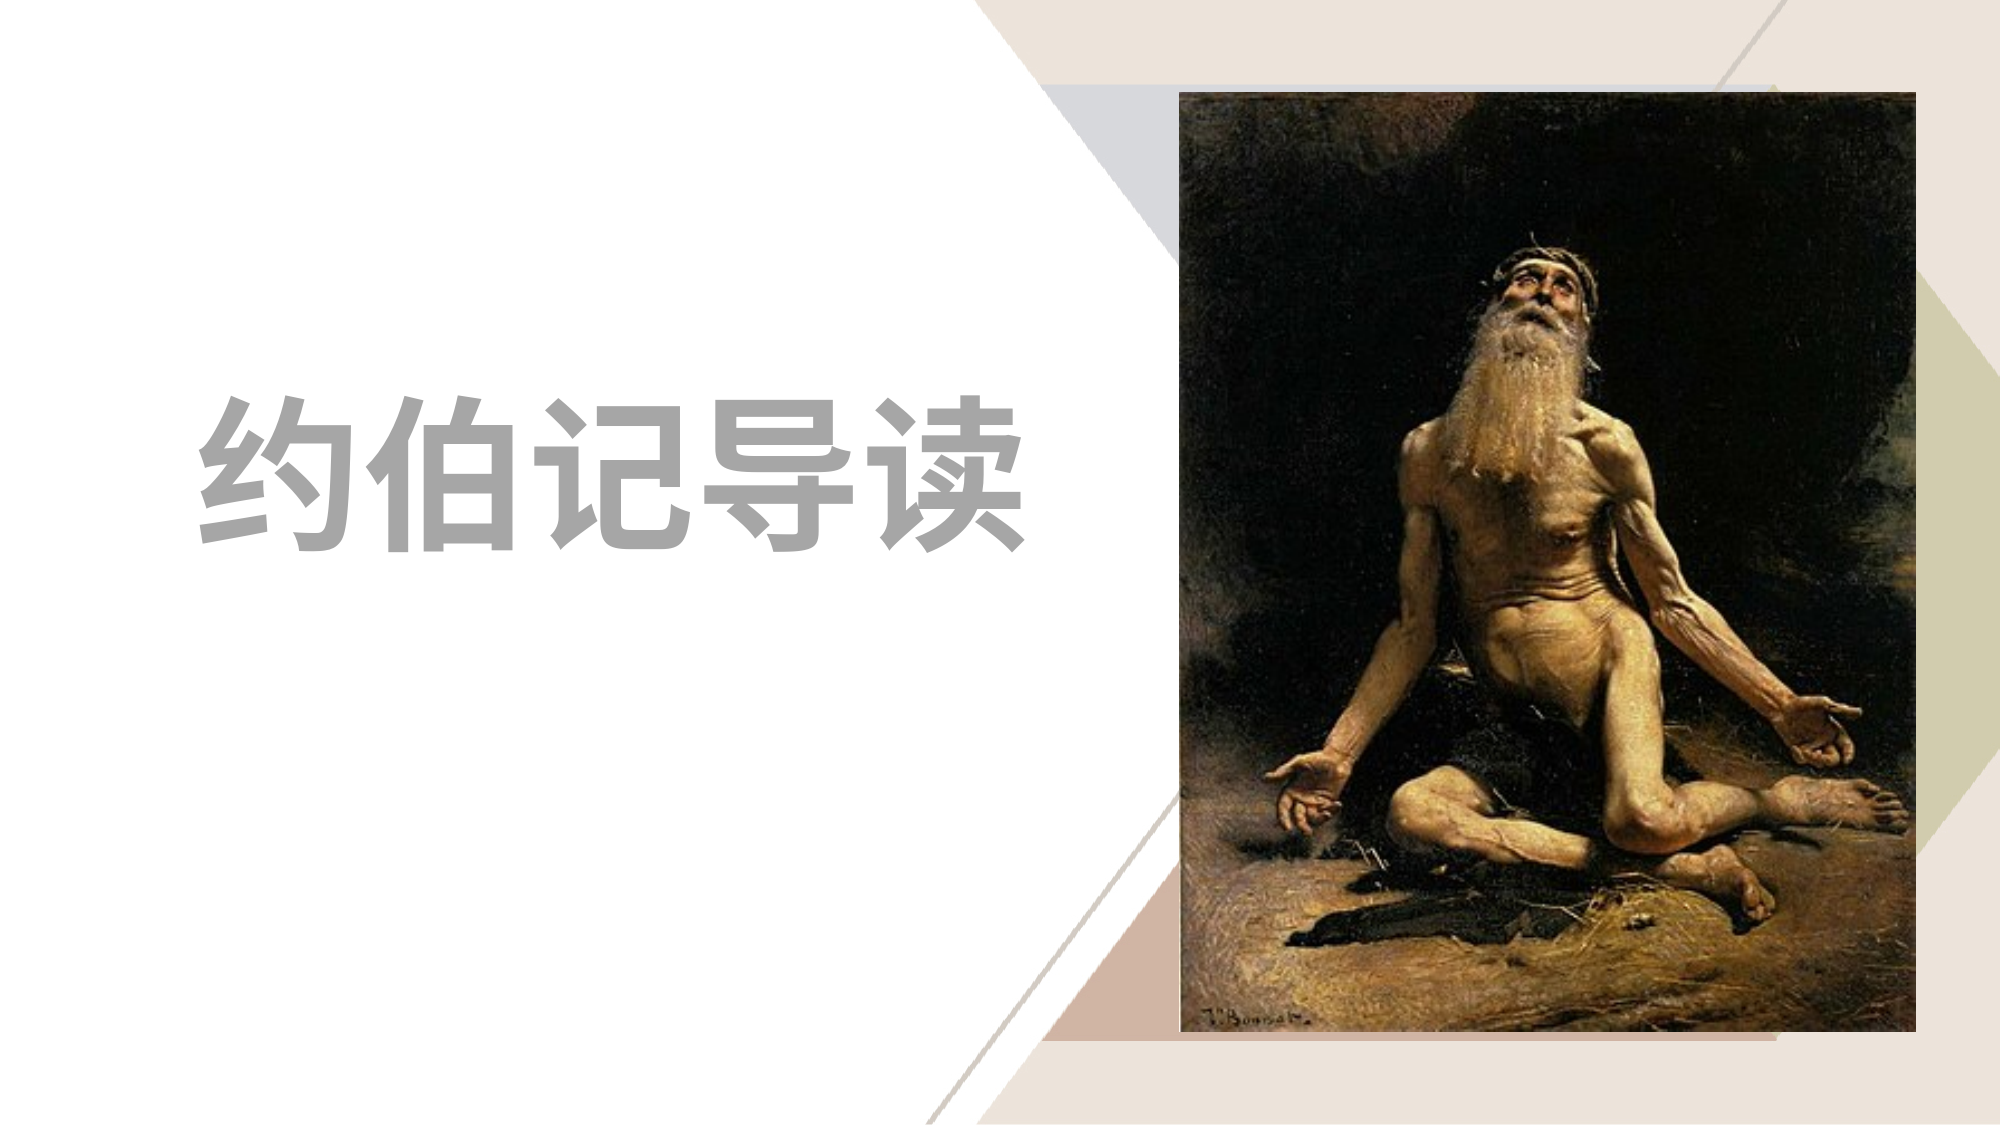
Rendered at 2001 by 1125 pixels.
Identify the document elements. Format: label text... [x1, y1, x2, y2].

picture [0, 0, 2000, 1125]
title 约伯记导读 [180, 340, 1085, 601]
